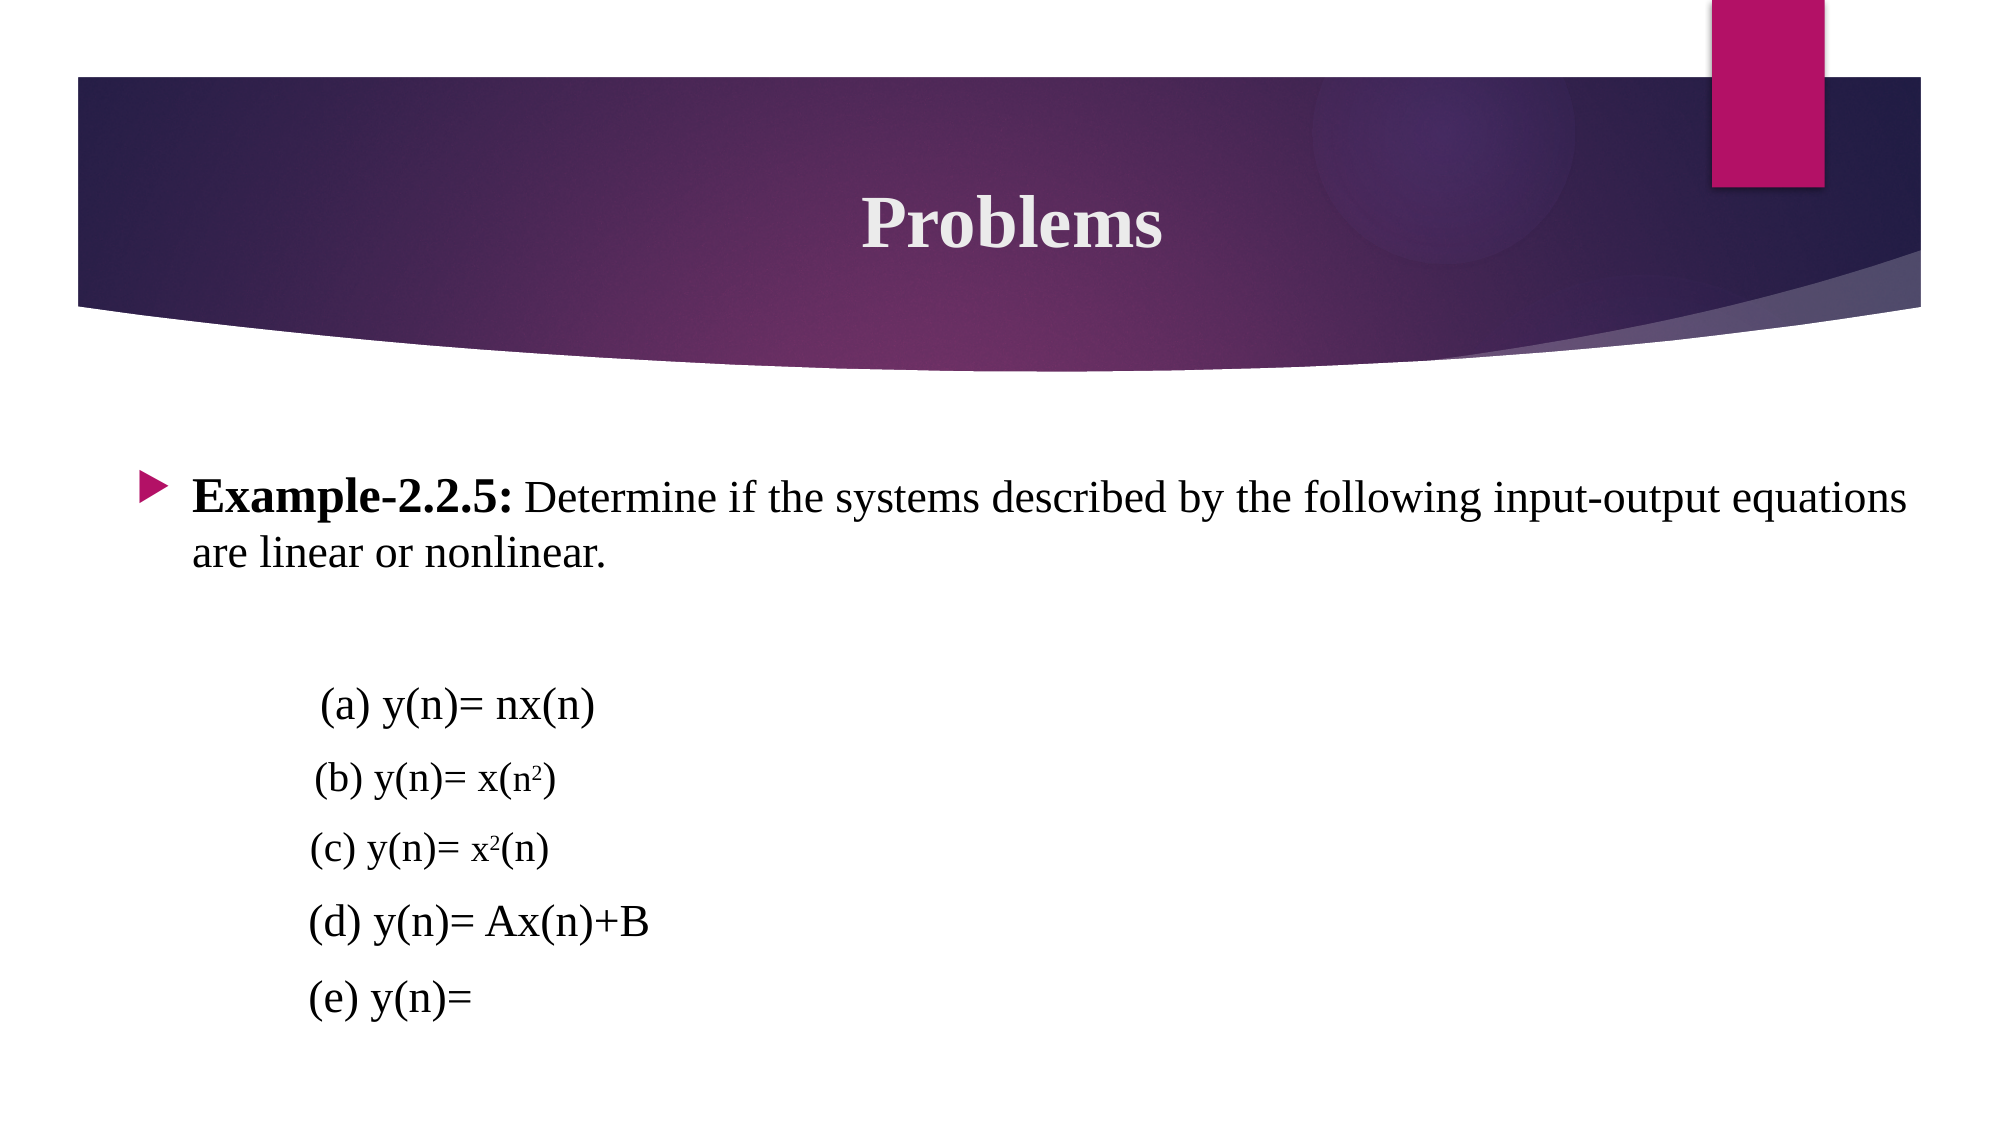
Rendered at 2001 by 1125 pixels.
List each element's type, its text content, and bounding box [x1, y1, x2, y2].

title Problems [846, 159, 1627, 276]
